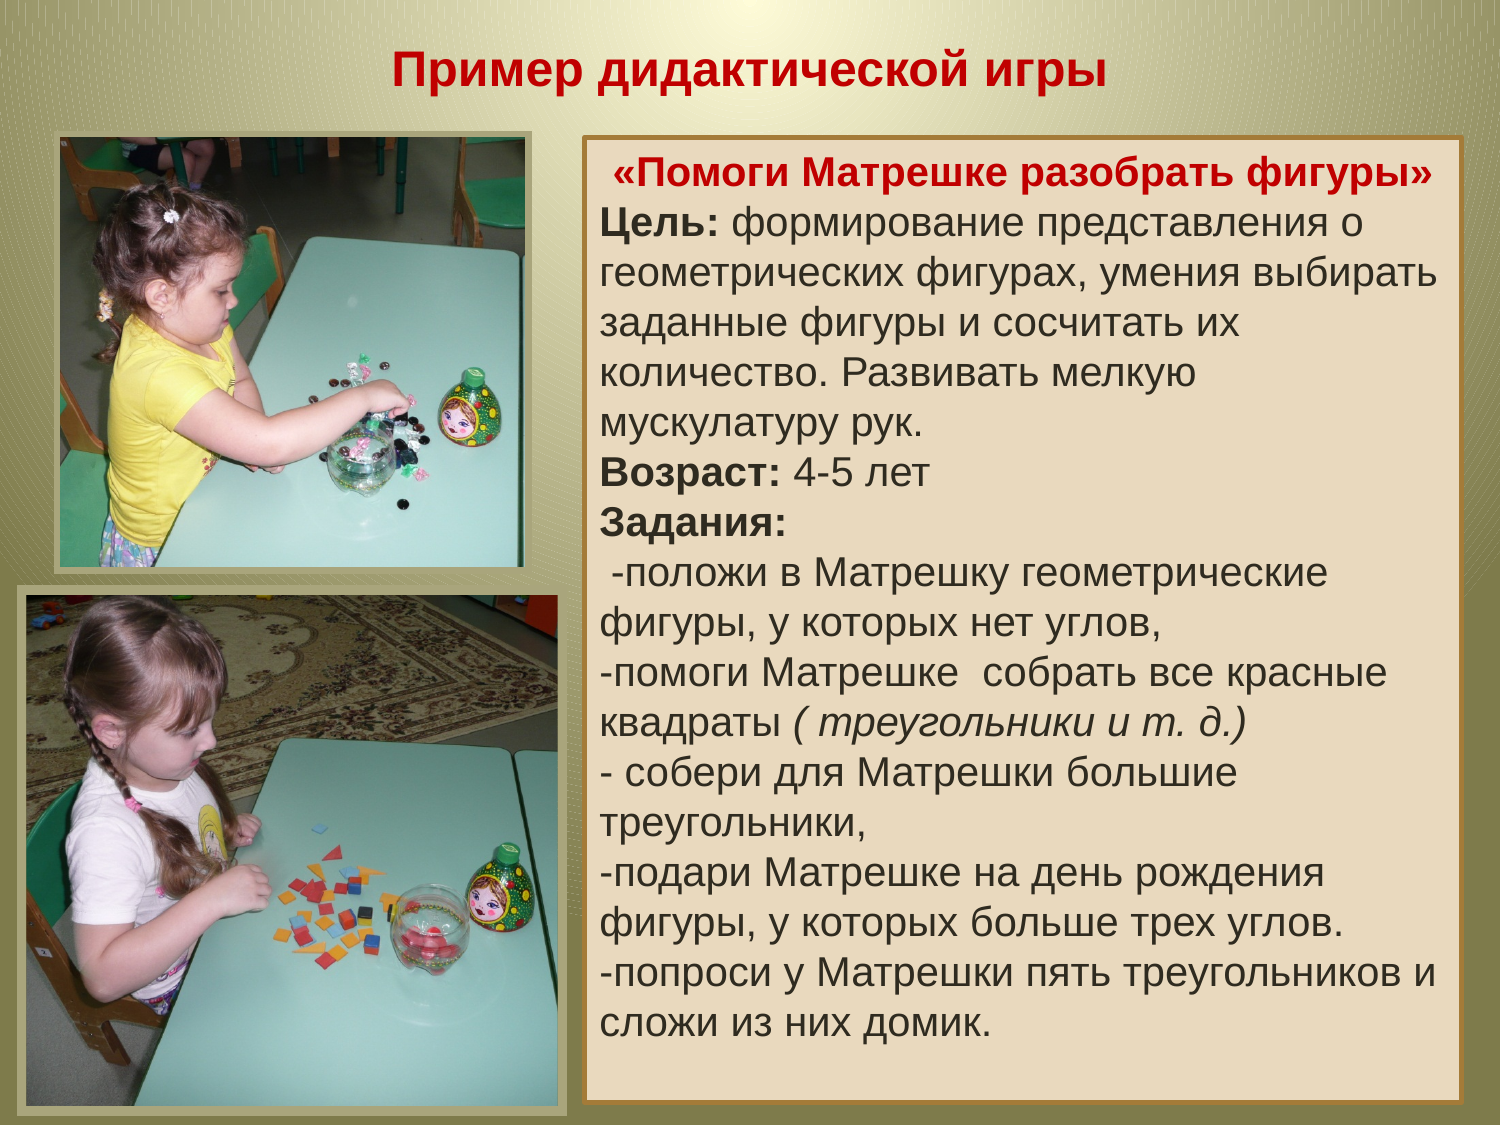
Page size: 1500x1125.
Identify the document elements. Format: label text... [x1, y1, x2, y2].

title Пример дидактической игры [74, 18, 1426, 114]
text_box «Помоги Матрешке разобрать фигуры» Цель: формирование представления о геометрических фигурах, умения выбирать заданные фигуры и сосчитать их количество. Развивать мелкую мускулатуру рук. Возраст: 4-5 лет Задания: -положи в Матрешку геометрические фигуры, у которых нет углов, -помоги Матрешке собрать все красные квадраты ( треугольники и т. д.) - собери для Матрешки большие треугольники, -подари Матрешке на день рождения фигуры, у которых больше трех углов. -попроси у Матрешки пять треугольников и сложи из них домик. [584, 137, 1462, 1103]
picture [25, 594, 558, 1107]
picture [59, 136, 526, 568]
